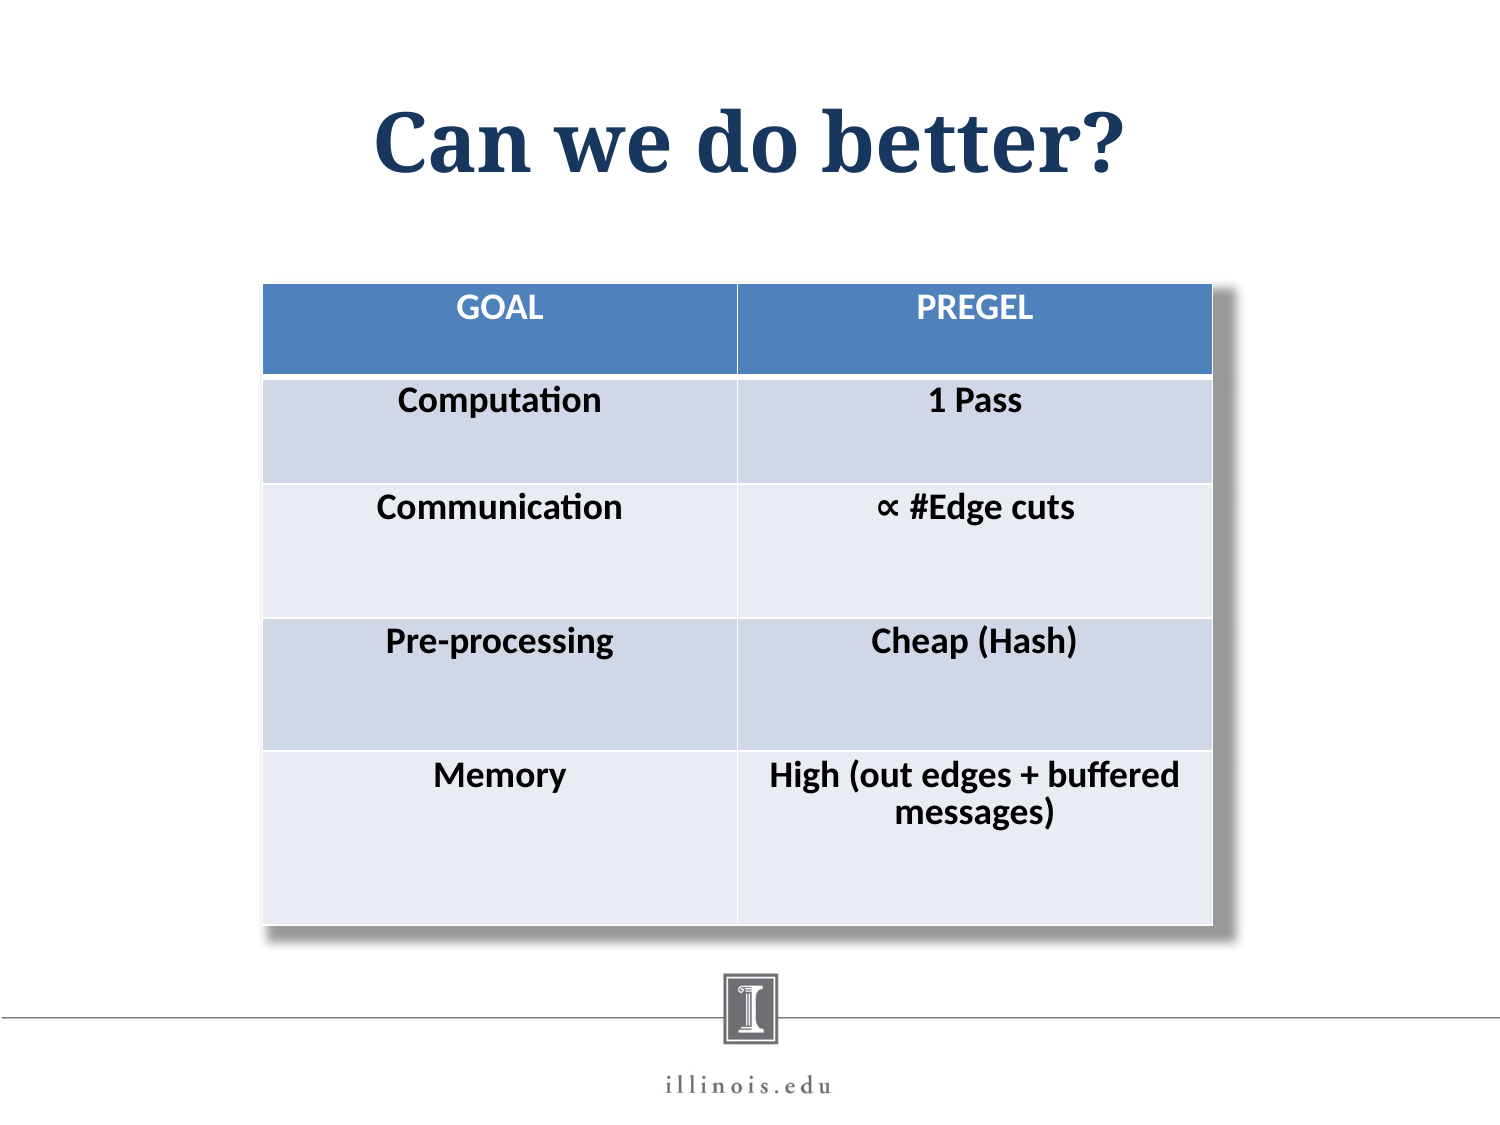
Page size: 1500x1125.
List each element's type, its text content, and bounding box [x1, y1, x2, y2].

table_cell Pre-processing [263, 619, 737, 750]
title Can we do better? [75, 45, 1425, 233]
table_header GOAL [263, 284, 737, 374]
table_cell 1 Pass [738, 380, 1212, 483]
table_cell Memory [263, 752, 737, 924]
table_cell Computation [263, 380, 737, 483]
picture [0, 0, 1500, 1125]
table_cell High (out edges + buffered messages) [738, 752, 1212, 924]
table_cell Communication [263, 485, 737, 617]
table_cell ∝ #Edge cuts [738, 485, 1212, 617]
table_cell Cheap (Hash) [738, 619, 1212, 750]
table_header PREGEL [738, 284, 1212, 374]
